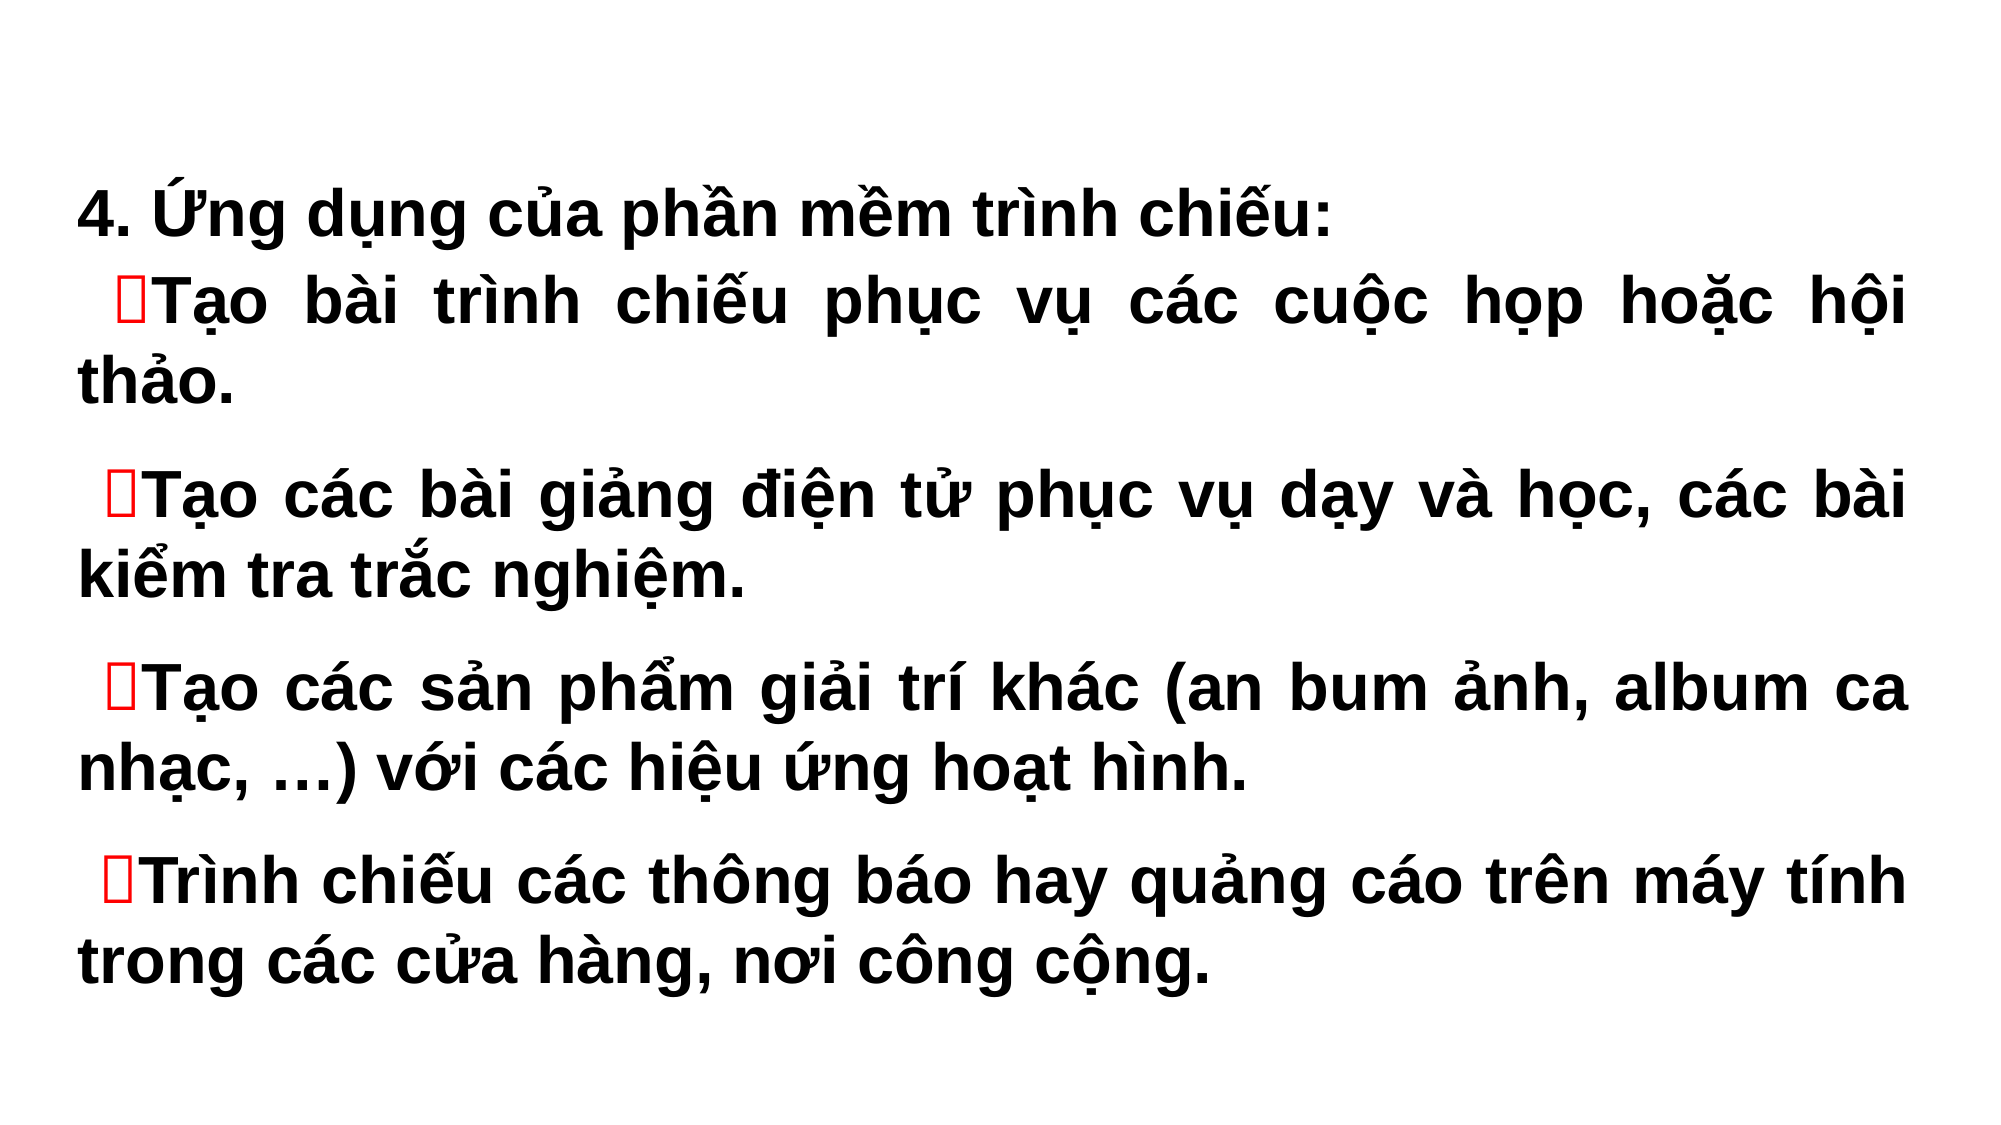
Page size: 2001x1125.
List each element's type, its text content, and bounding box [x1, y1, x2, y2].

text_box 4. Ứng dụng của phần mềm trình chiếu: [62, 162, 1700, 258]
text_box Tạo bài trình chiếu phục vụ các cuộc họp hoặc hội thảo. Tạo các bài giảng điện tử phục vụ dạy và học, các bài kiểm tra trắc nghiệm. Tạo các sản phẩm giải trí khác (an bum ảnh, album ca nhạc, …) với các hiệu ứng hoạt hình. Trình chiếu các thông báo hay quảng cáo trên máy tính trong các cửa hàng, nơi công cộng. [62, 249, 1925, 1005]
